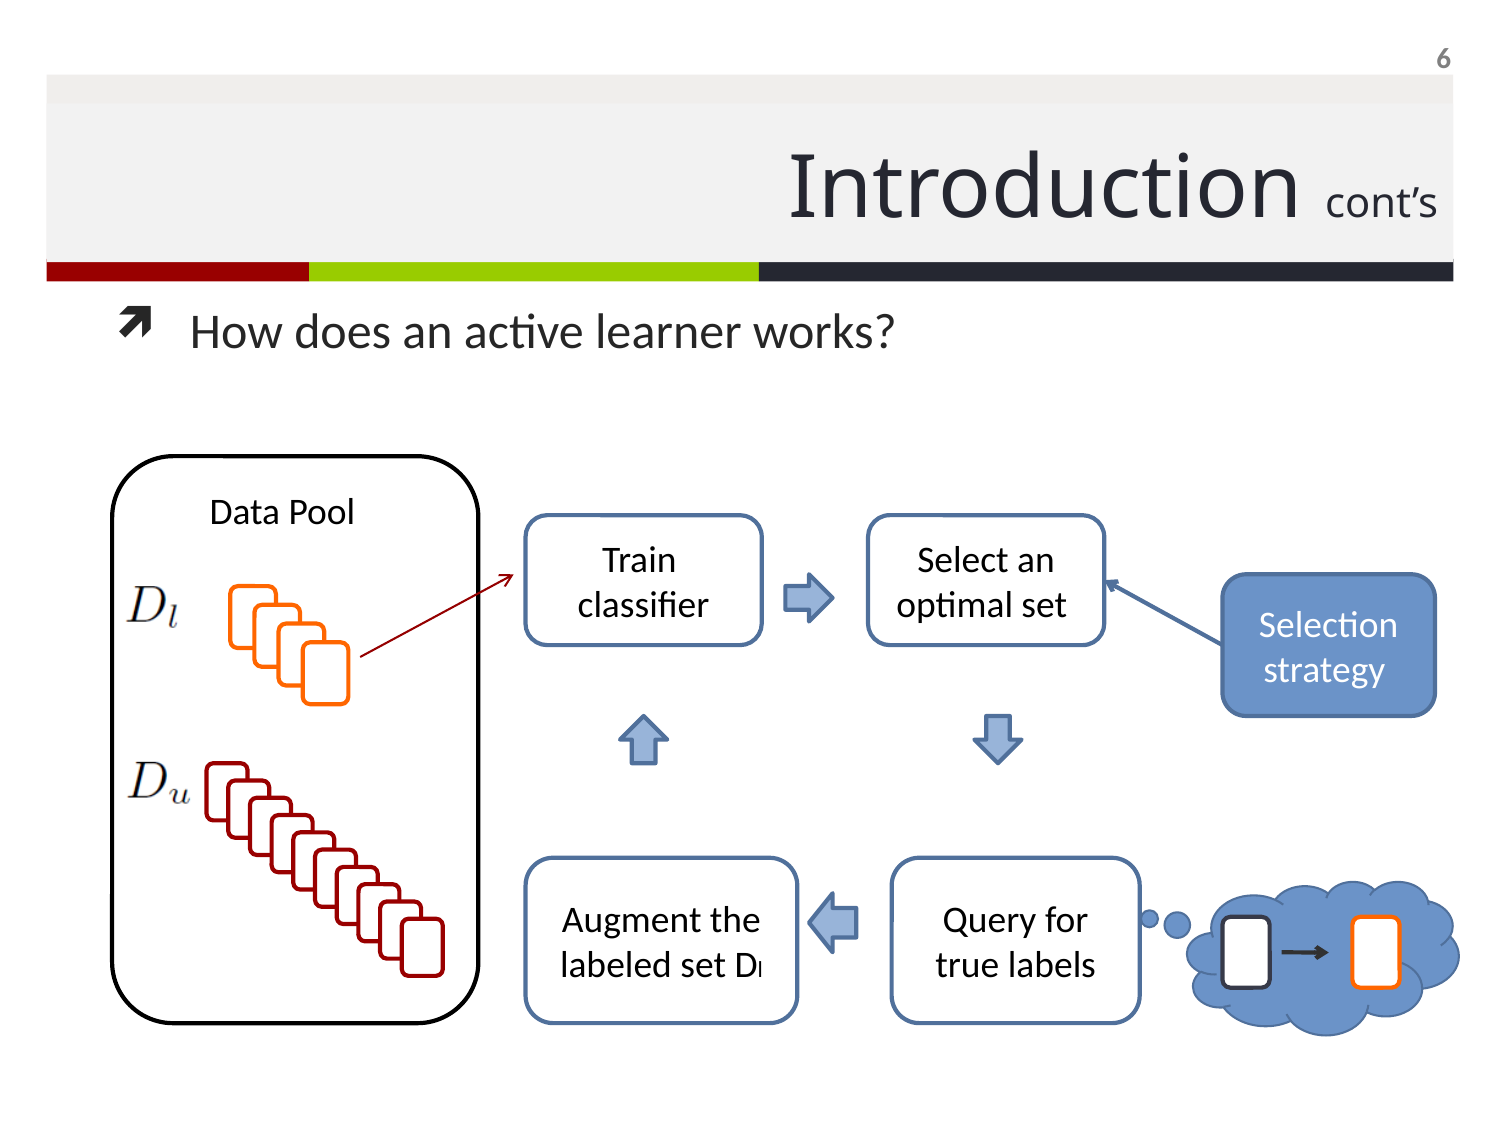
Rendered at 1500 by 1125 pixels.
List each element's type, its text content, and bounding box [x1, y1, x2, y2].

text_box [111, 455, 1460, 1036]
slide_number 6 [1362, 27, 1466, 87]
list How does an active learner works? [100, 290, 1451, 453]
title Introduction cont’s [46, 103, 1454, 263]
